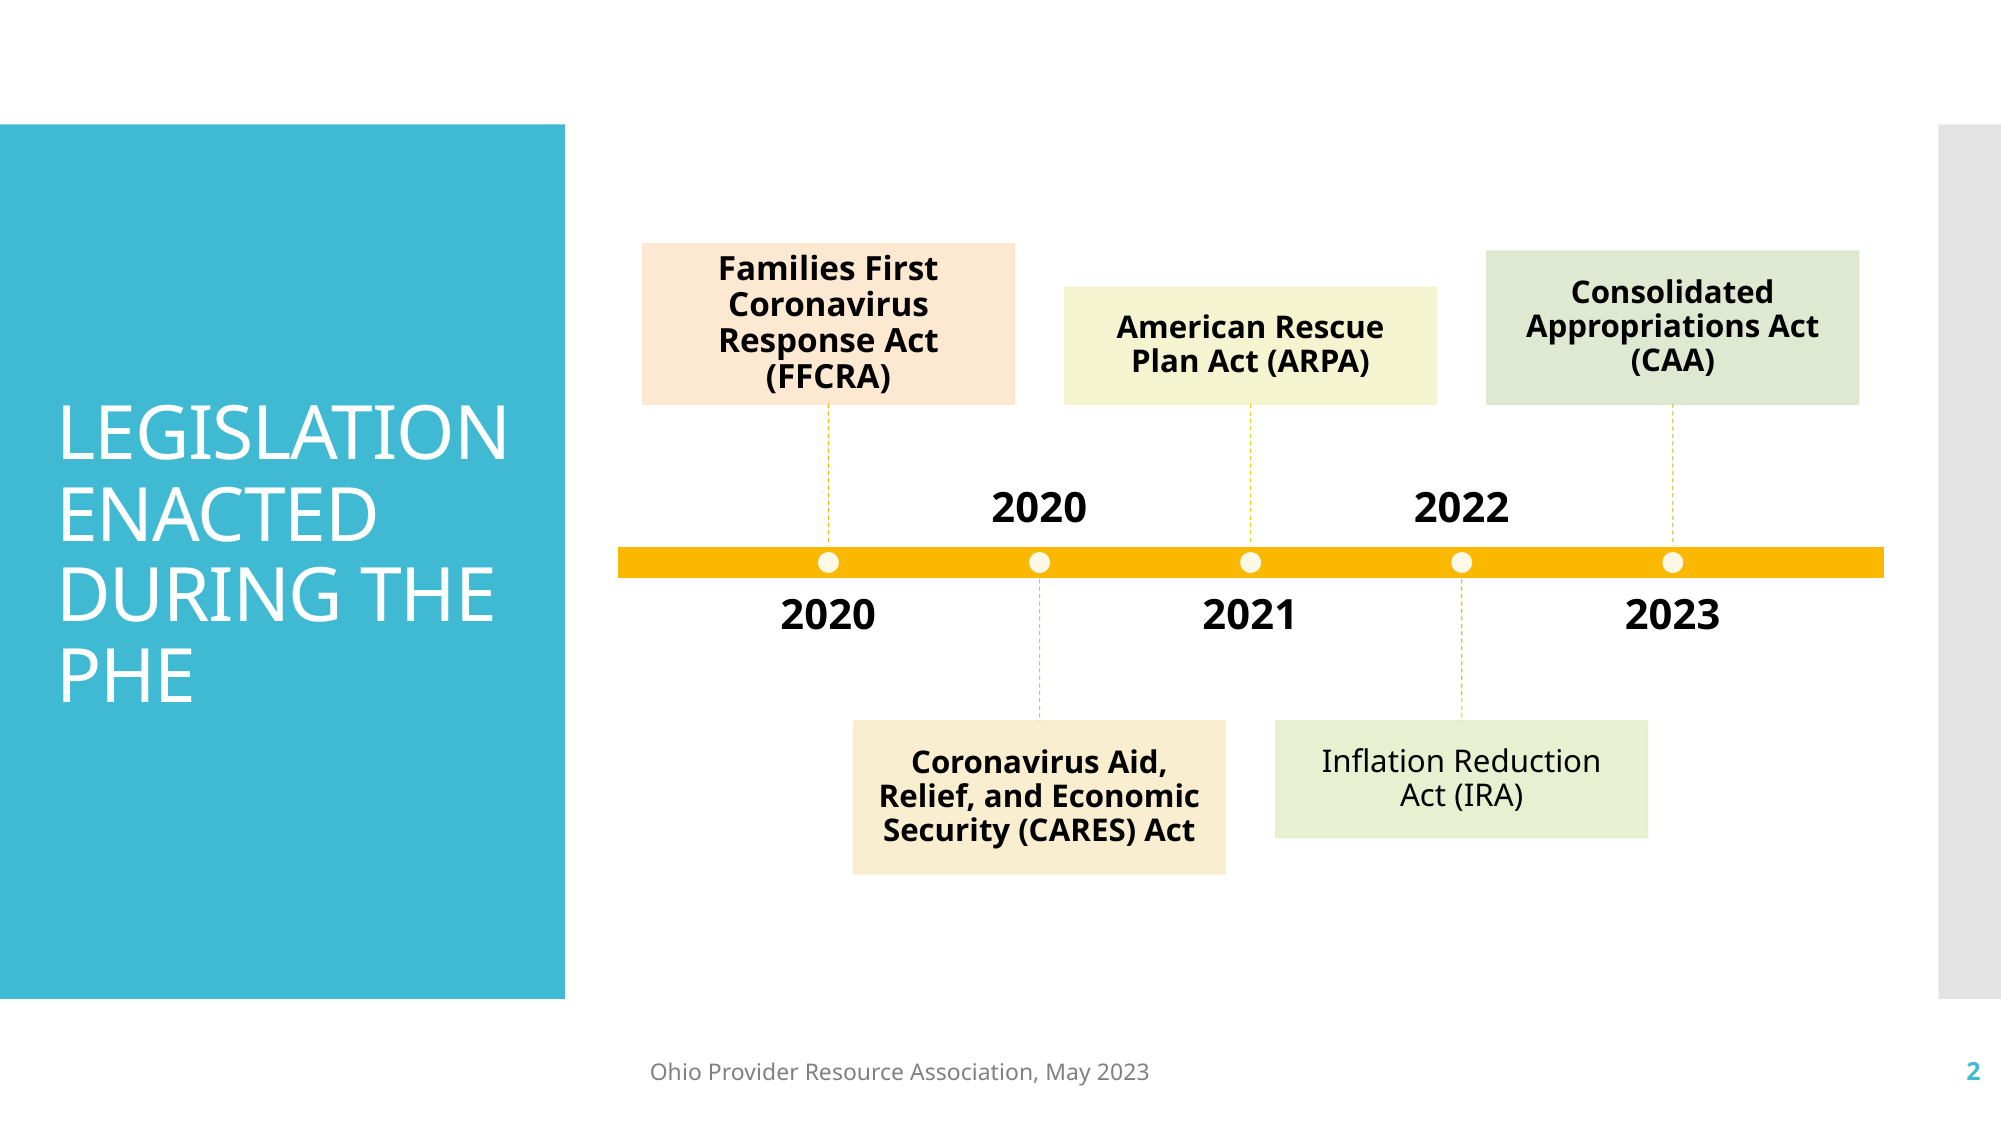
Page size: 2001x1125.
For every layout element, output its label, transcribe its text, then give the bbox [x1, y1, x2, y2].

title LEGISLATION ENACTED DURING THE PHE [41, 184, 525, 940]
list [616, 145, 1885, 980]
slide_number 2 [1744, 1042, 1996, 1103]
footer Ohio Provider Resource Association, May 2023 [634, 1042, 1605, 1103]
